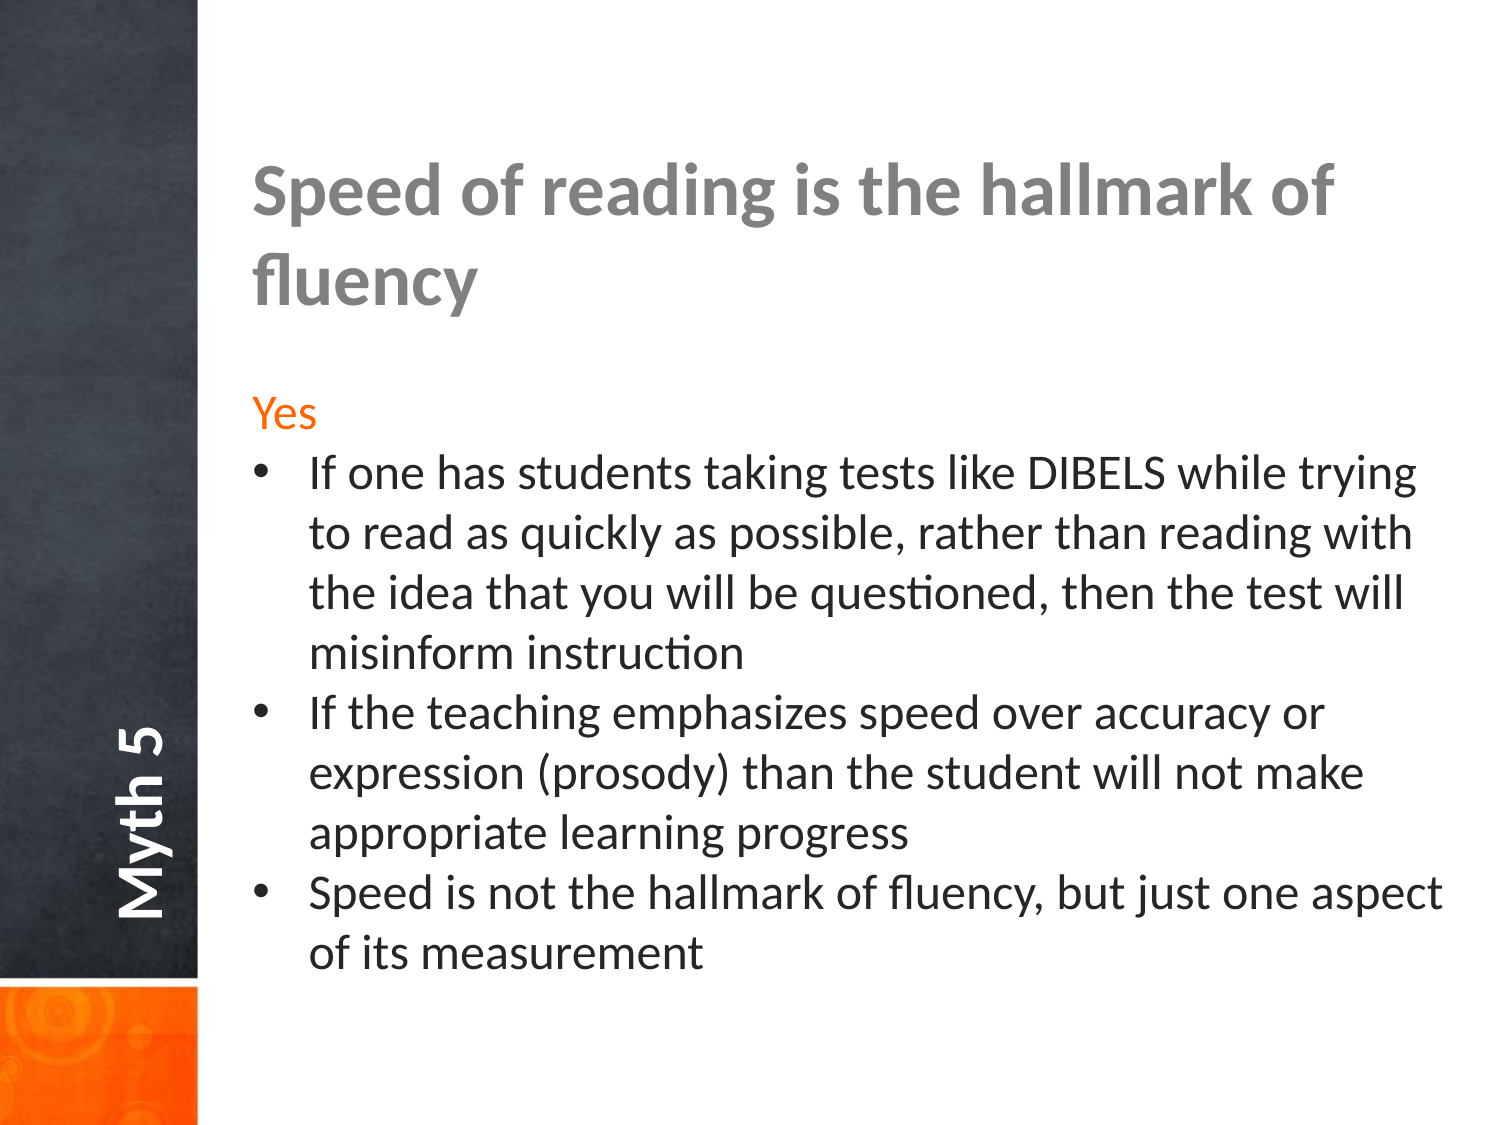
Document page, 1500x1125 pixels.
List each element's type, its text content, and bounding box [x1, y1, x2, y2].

text_box Myth 5 [12, 37, 184, 938]
text_box Speed of reading is the hallmark of fluency Yes If one has students taking tests like DIBELS while trying to read as quickly as possible, rather than reading with the idea that you will be questioned, then the test will misinform instruction If the teaching emphasizes speed over accuracy or expression (prosody) than the student will not make appropriate learning progress Speed is not the hallmark of fluency, but just one aspect of its measurement [237, 132, 1463, 1121]
picture [0, 0, 1500, 1125]
